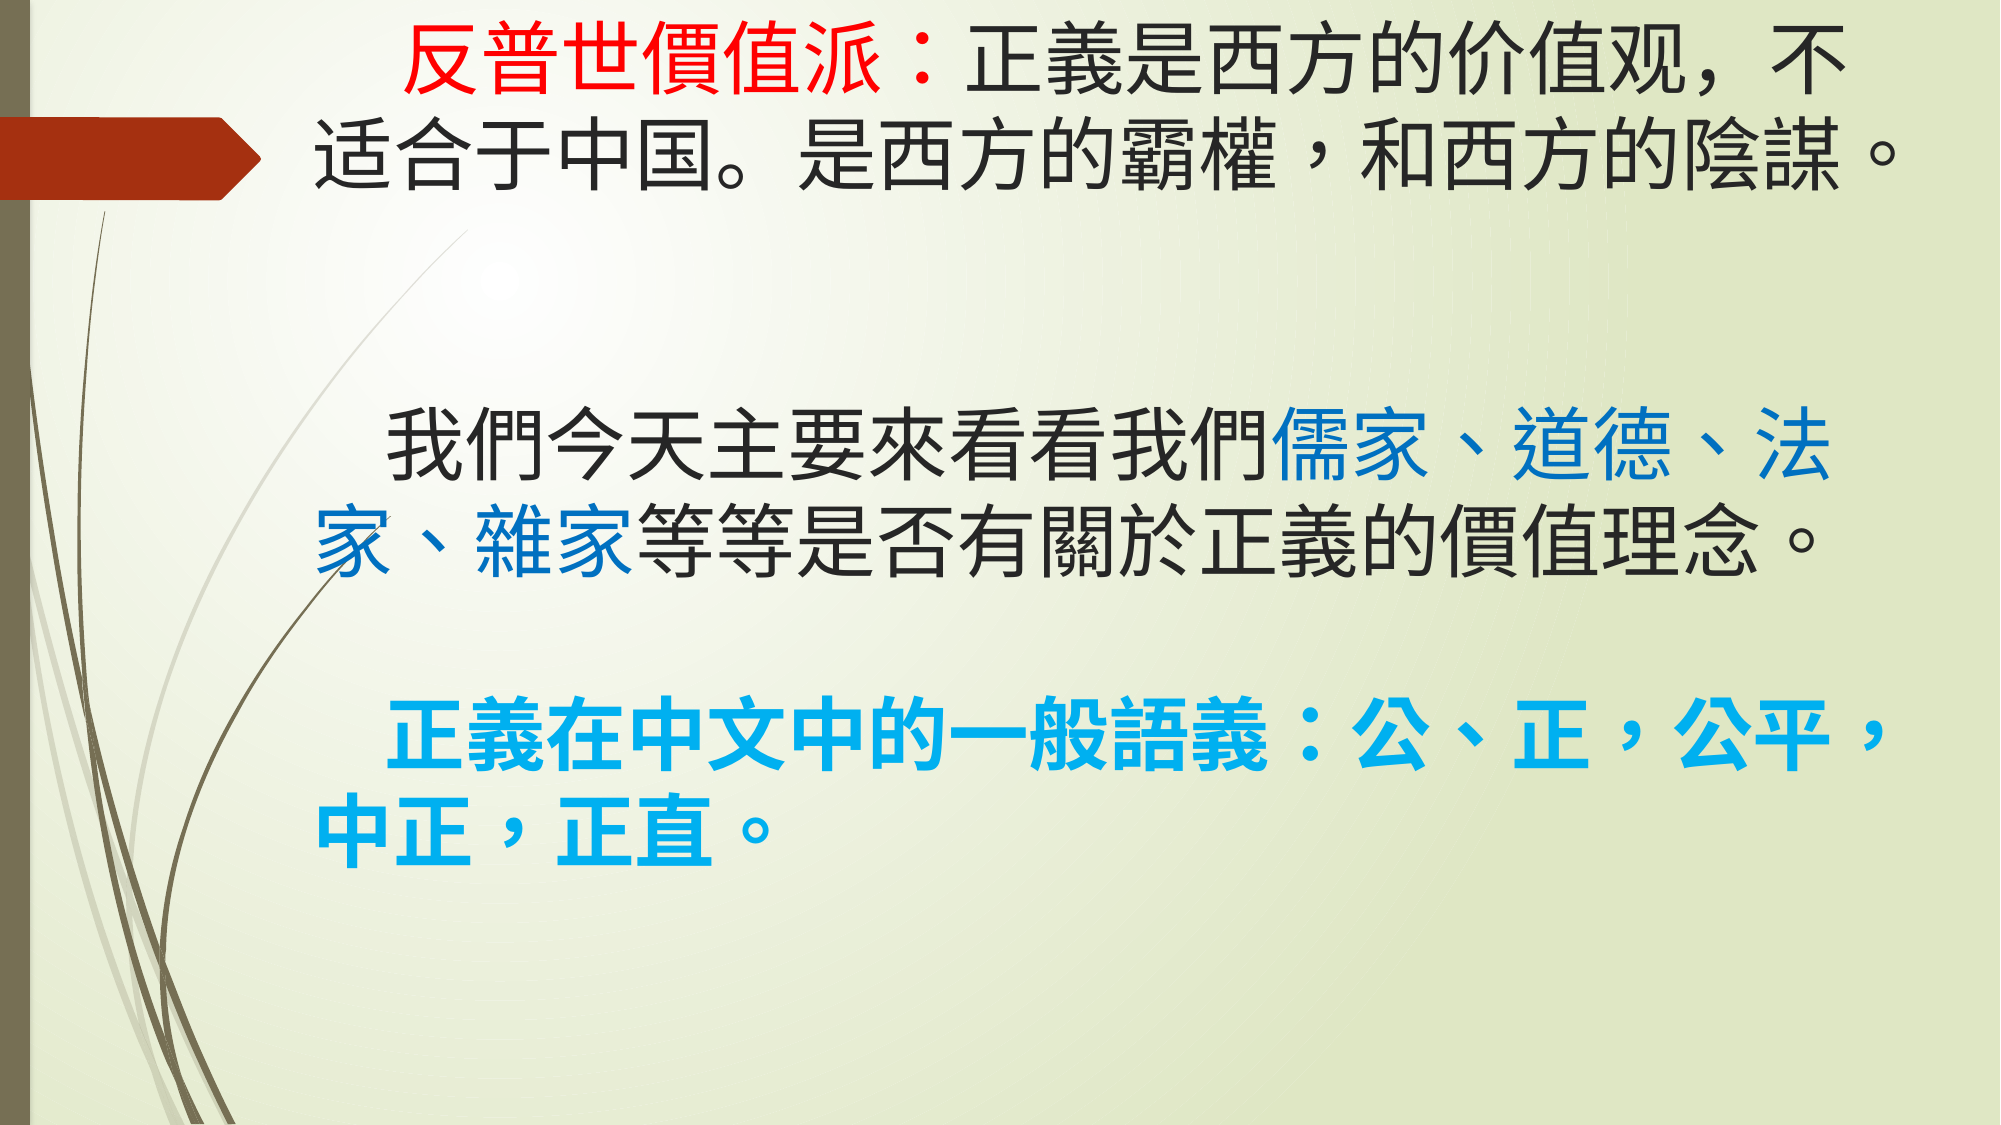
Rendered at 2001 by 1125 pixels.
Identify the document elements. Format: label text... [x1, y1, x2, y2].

title 反普世價值派：正義是西方的价值观，不适合于中国。是西方的霸權，和西方的陰謀。 我們今天主要來看看我們儒家、道德、法家、雜家等等是否有關於正義的價值理念。 正義在中文中的一般語義：公、正，公平，中正，正直。 [297, 0, 1904, 1125]
